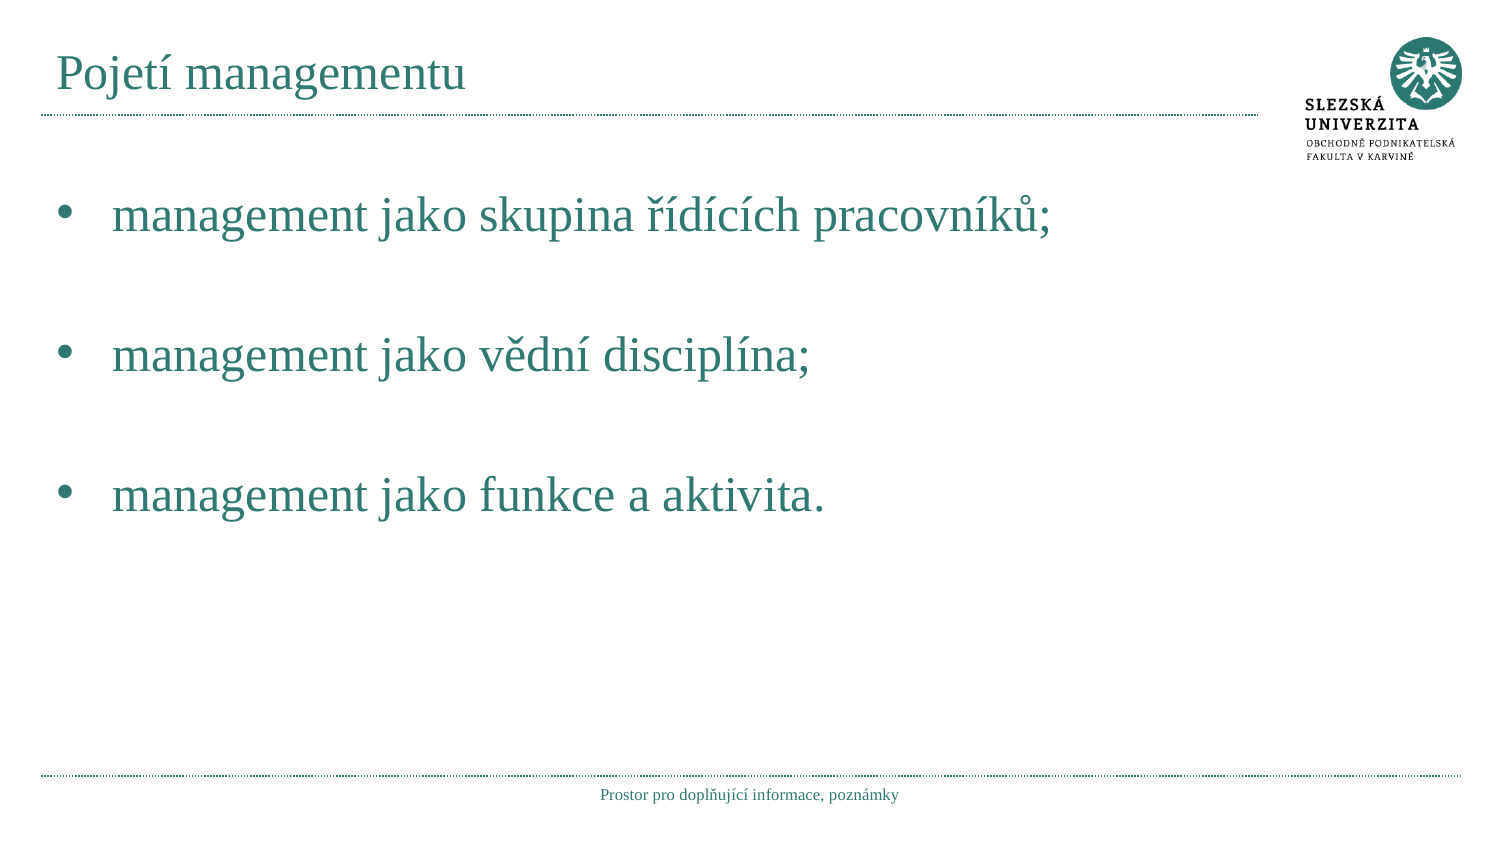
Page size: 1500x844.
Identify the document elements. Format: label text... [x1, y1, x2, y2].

title Pojetí managementu [41, 32, 1034, 116]
text_box management jako skupina řídících pracovníků; management jako vědní disciplína; management jako funkce a aktivita. [41, 173, 1235, 682]
text_box Prostor pro doplňující informace, poznámky [442, 776, 1058, 811]
picture [1305, 37, 1462, 160]
